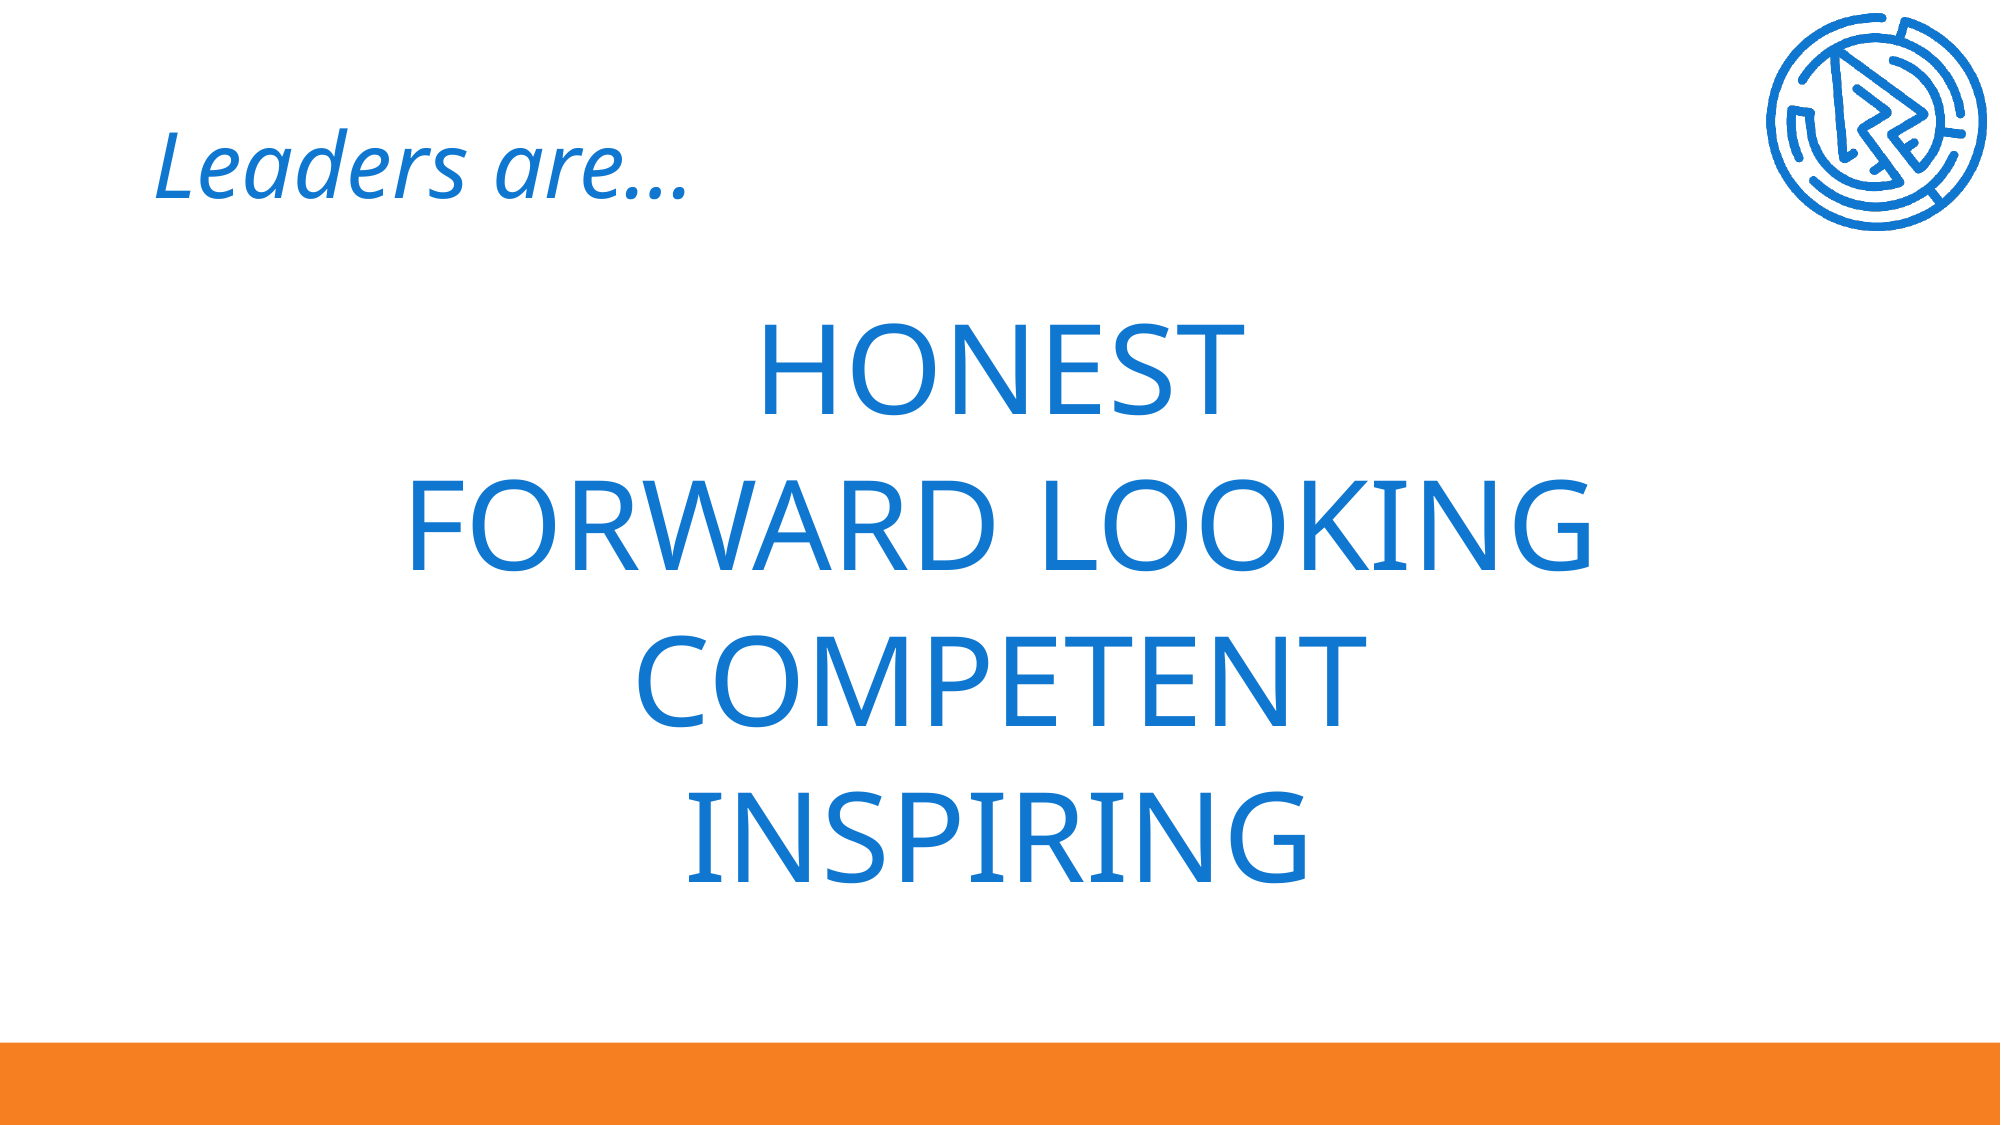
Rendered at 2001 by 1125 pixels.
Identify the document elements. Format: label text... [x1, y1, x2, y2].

title Leaders are… [137, 59, 1766, 278]
picture [1766, 13, 1987, 231]
list HONEST FORWARD LOOKING COMPETENT INSPIRING [137, 299, 1863, 1014]
